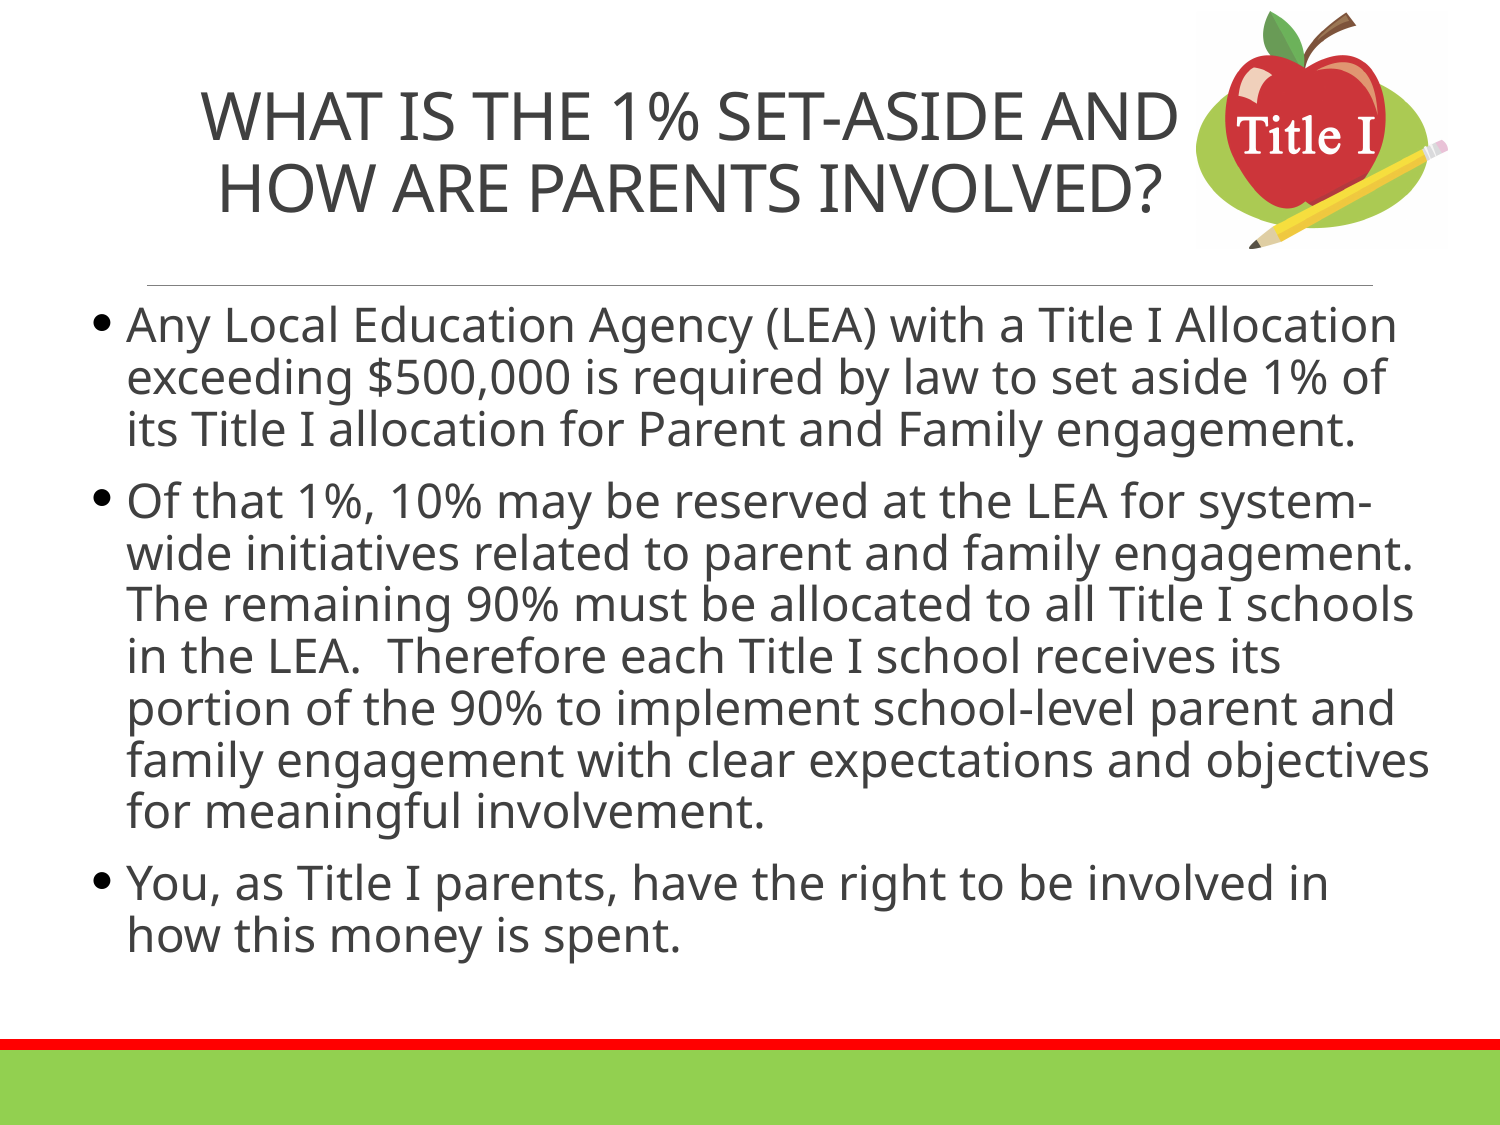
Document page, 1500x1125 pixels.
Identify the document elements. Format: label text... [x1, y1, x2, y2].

list Any Local Education Agency (LEA) with a Title I Allocation exceeding $500,000 is required by law to set aside 1% of its Title I allocation for Parent and Family engagement. Of that 1%, 10% may be reserved at the LEA for system-wide initiatives related to parent and family engagement. The remaining 90% must be allocated to all Title I schools in the LEA. Therefore each Title I school receives its portion of the 90% to implement school-level parent and family engagement with clear expectations and objectives for meaningful involvement. You, as Title I parents, have the right to be involved in how this money is spent. [75, 293, 1450, 1057]
title WHAT IS THE 1% SET-ASIDE AND HOW ARE PARENTS INVOLVED? [183, 61, 1193, 249]
picture [1195, 11, 1449, 250]
